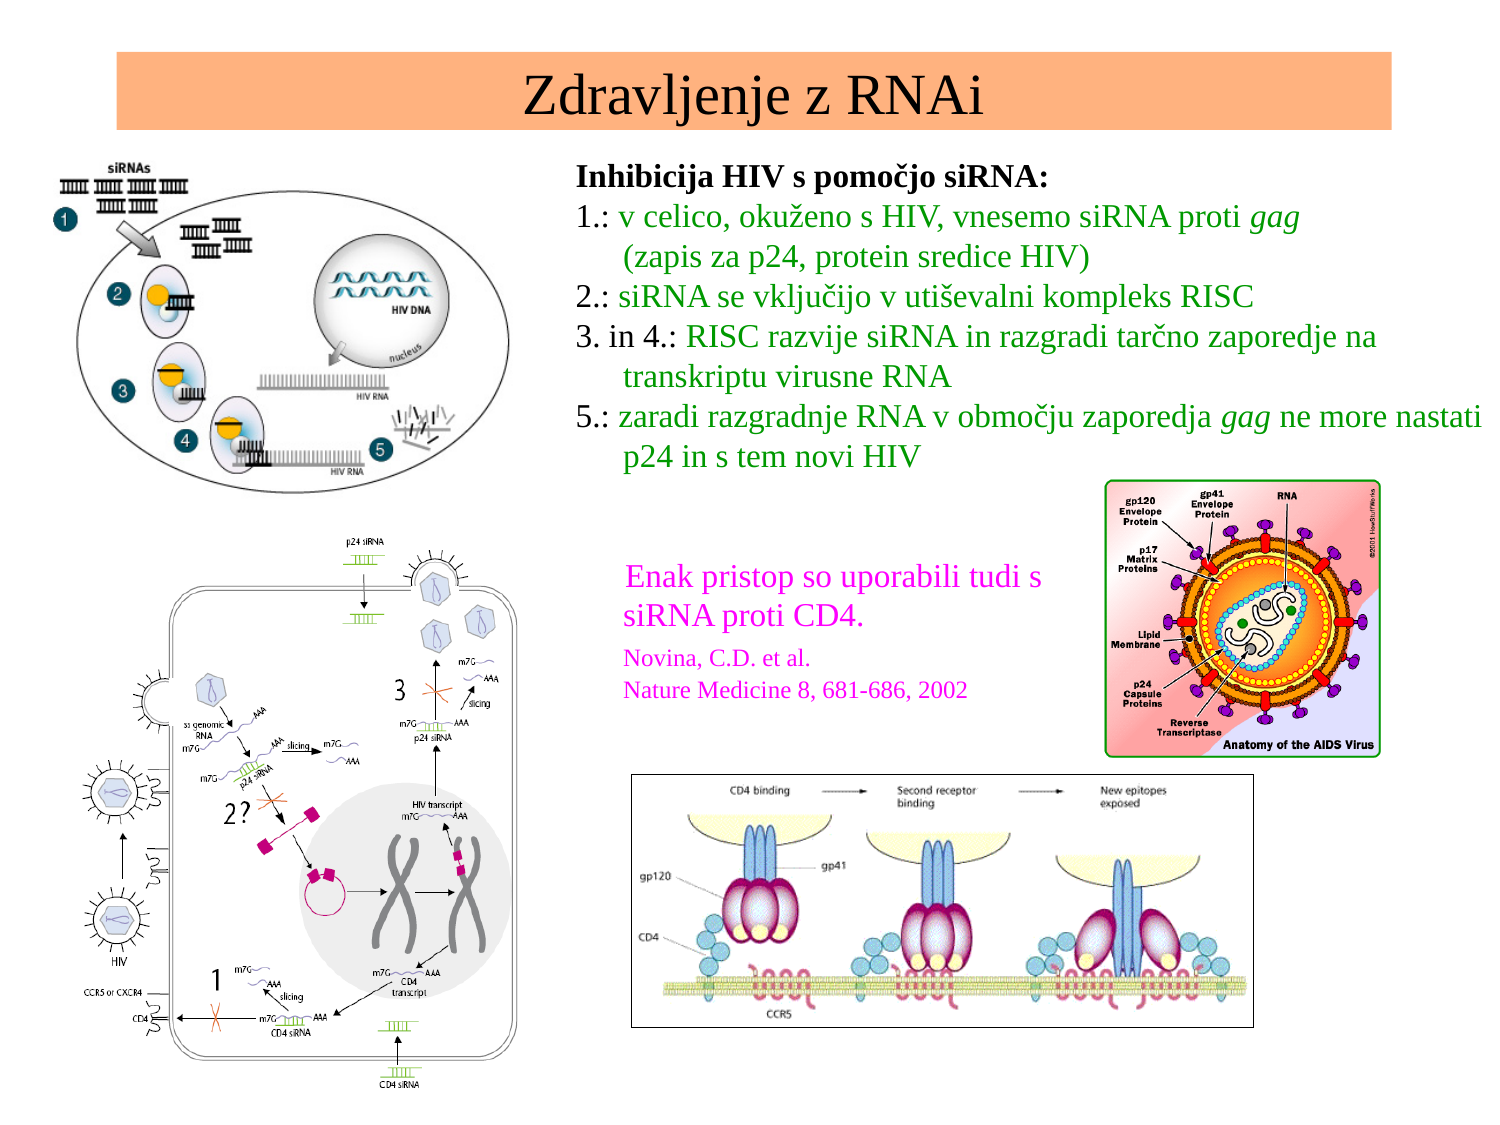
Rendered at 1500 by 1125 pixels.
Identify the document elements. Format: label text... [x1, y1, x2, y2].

text_box Zdravljenje z RNAi [116, 51, 1392, 130]
text_box Inhibicija HIV s pomočjo siRNA: 1.: v celico, okuženo s HIV, vnesemo siRNA proti gag (zapis za p24, protein sredice HIV) 2.: siRNA se vključijo v utiševalni kompleks RISC 3. in 4.: RISC razvije siRNA in razgradi tarčno zaporedje na transkriptu virusne RNA 5.: zaradi razgradnje RNA v območju zaporedja gag ne more nastati p24 in s tem novi HIV Enak pristop so uporabili tudi s siRNA proti CD4. Novina, C.D. et al. Nature Medicine 8, 681-686, 2002 [560, 147, 1500, 711]
picture [52, 160, 515, 506]
picture [631, 774, 1254, 1028]
picture [76, 526, 525, 1090]
picture [1104, 479, 1382, 758]
